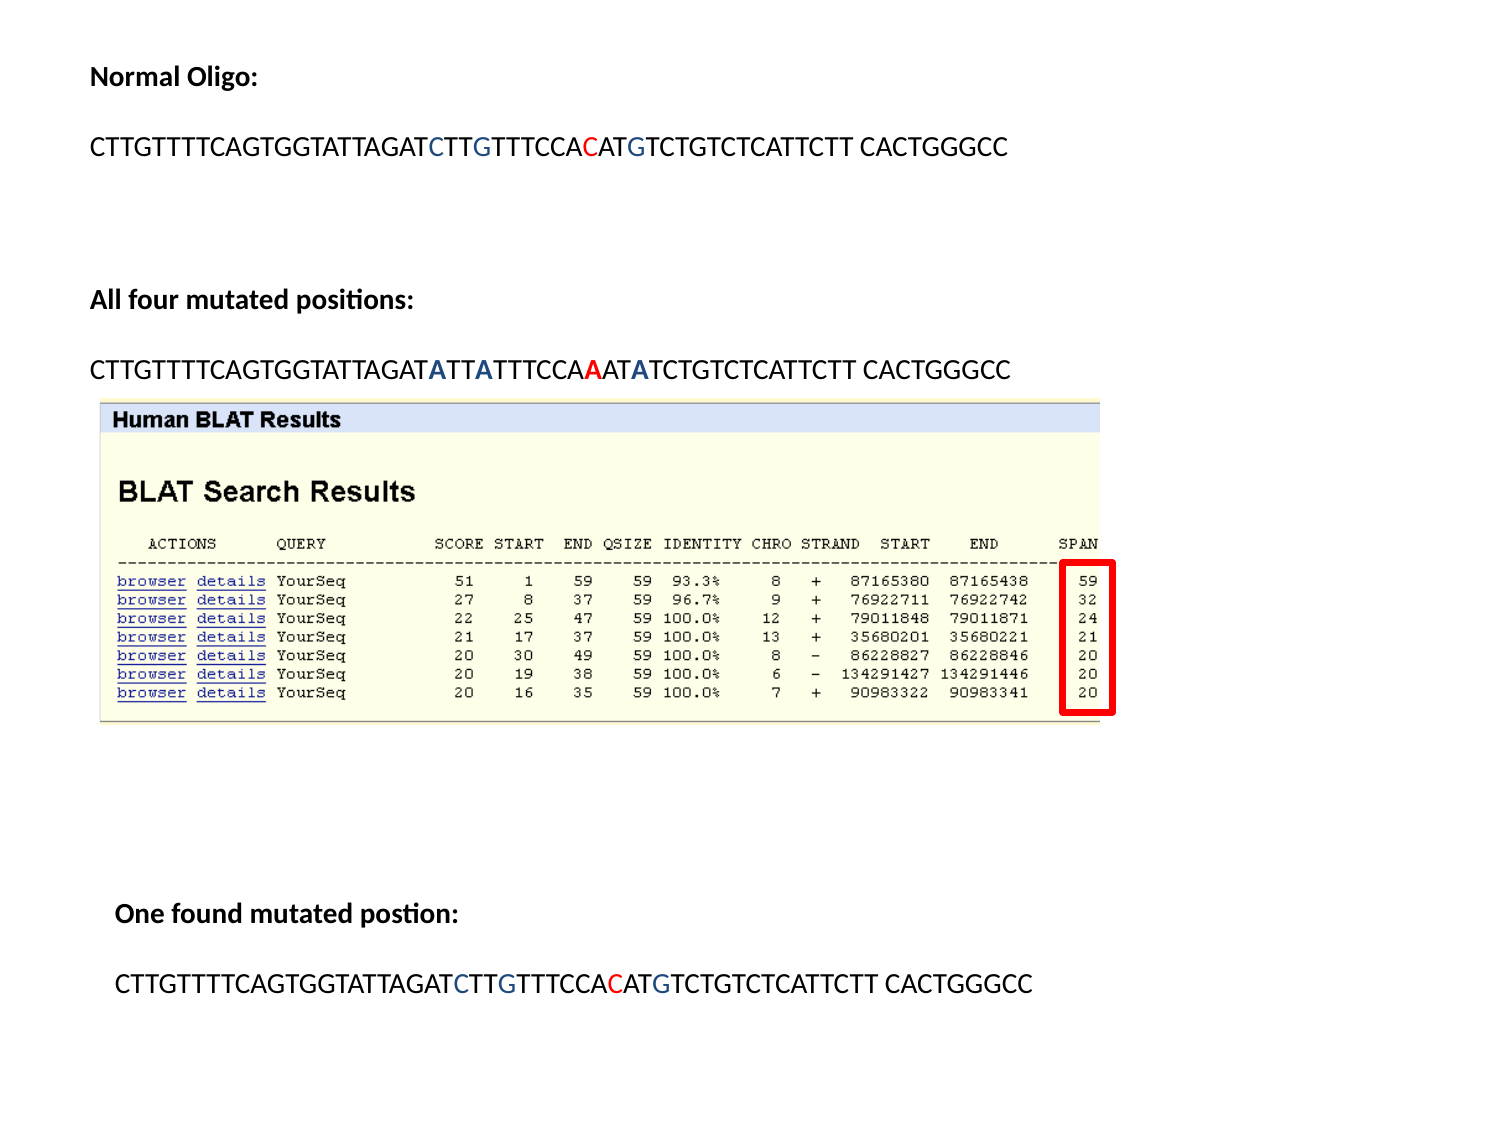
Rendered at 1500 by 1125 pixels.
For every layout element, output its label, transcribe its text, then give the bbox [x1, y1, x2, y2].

text_box All four mutated positions: CTTGTTTTCAGTGGTATTAGATATTATTTCCAAATATCTGTCTCATTCTT CACTGGGCC [75, 273, 1375, 393]
text_box One found mutated postion: CTTGTTTTCAGTGGTATTAGATCTTGTTTCCACATGTCTGTCTCATTCTT CACTGGGCC [99, 887, 1400, 1008]
text_box Normal Oligo: CTTGTTTTCAGTGGTATTAGATCTTGTTTCCACATGTCTGTCTCATTCTT CACTGGGCC [75, 49, 1388, 170]
picture [99, 398, 1101, 726]
text_box [1104, 560, 1115, 714]
